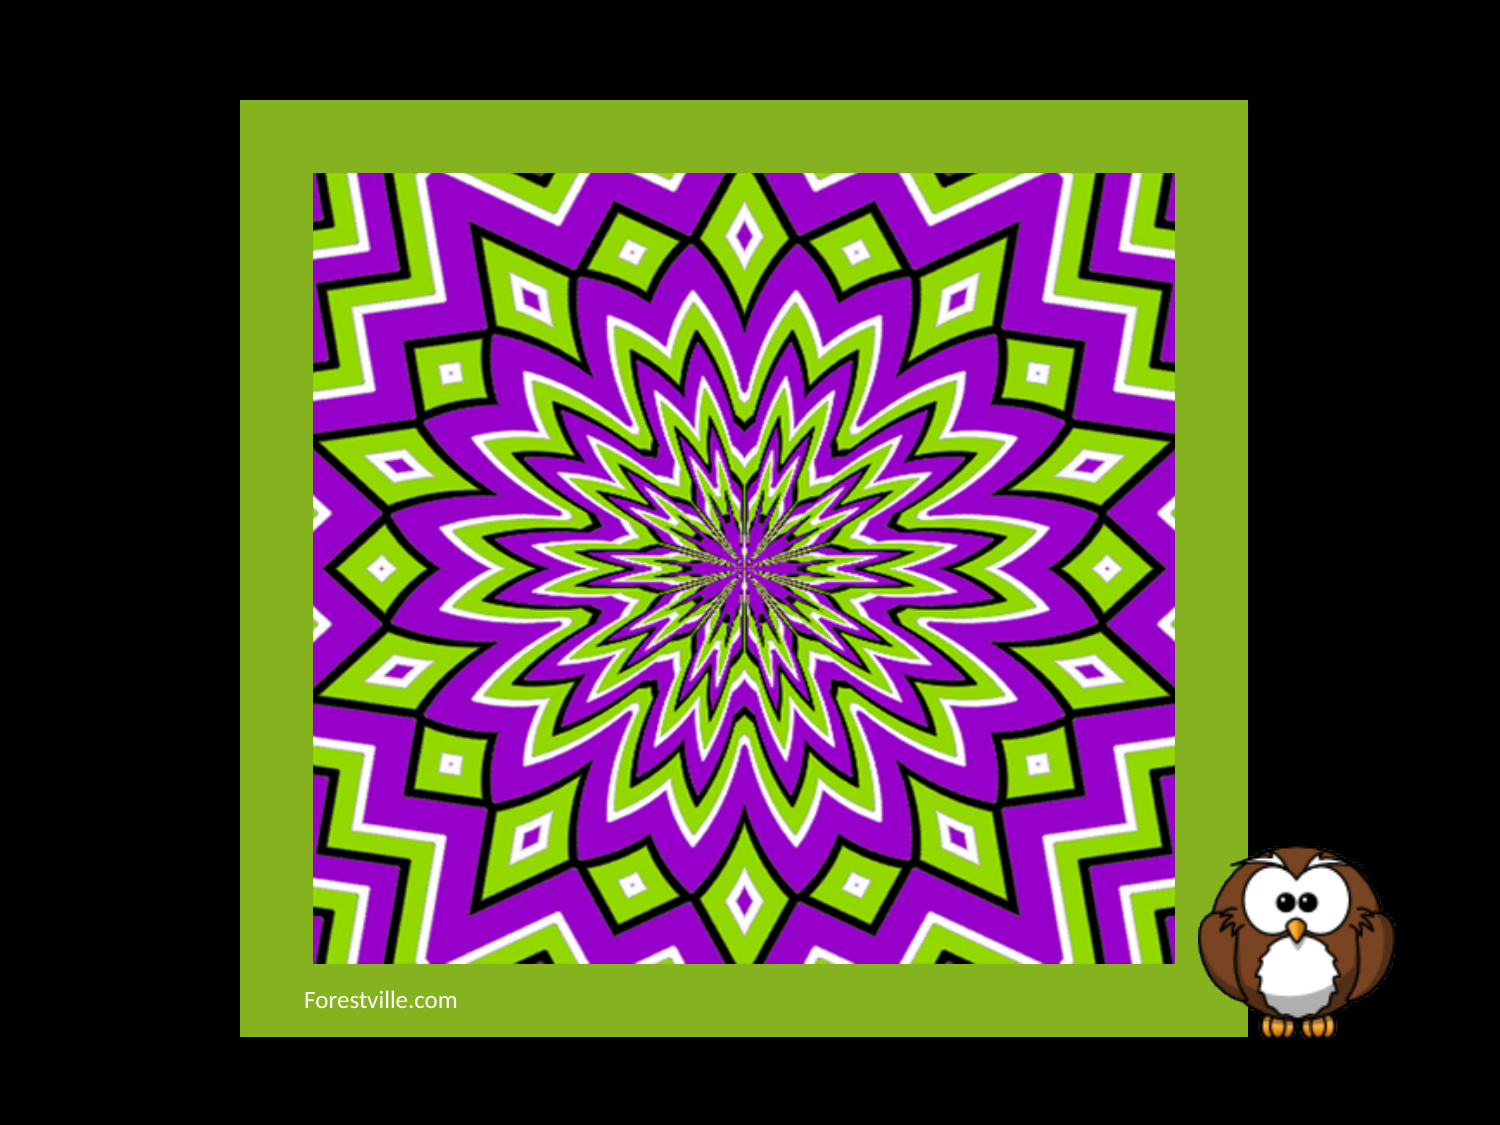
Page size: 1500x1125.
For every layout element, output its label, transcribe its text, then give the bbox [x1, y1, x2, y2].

text_box Forestville.com [289, 975, 739, 1021]
picture [1198, 845, 1397, 1041]
picture [312, 172, 1176, 965]
